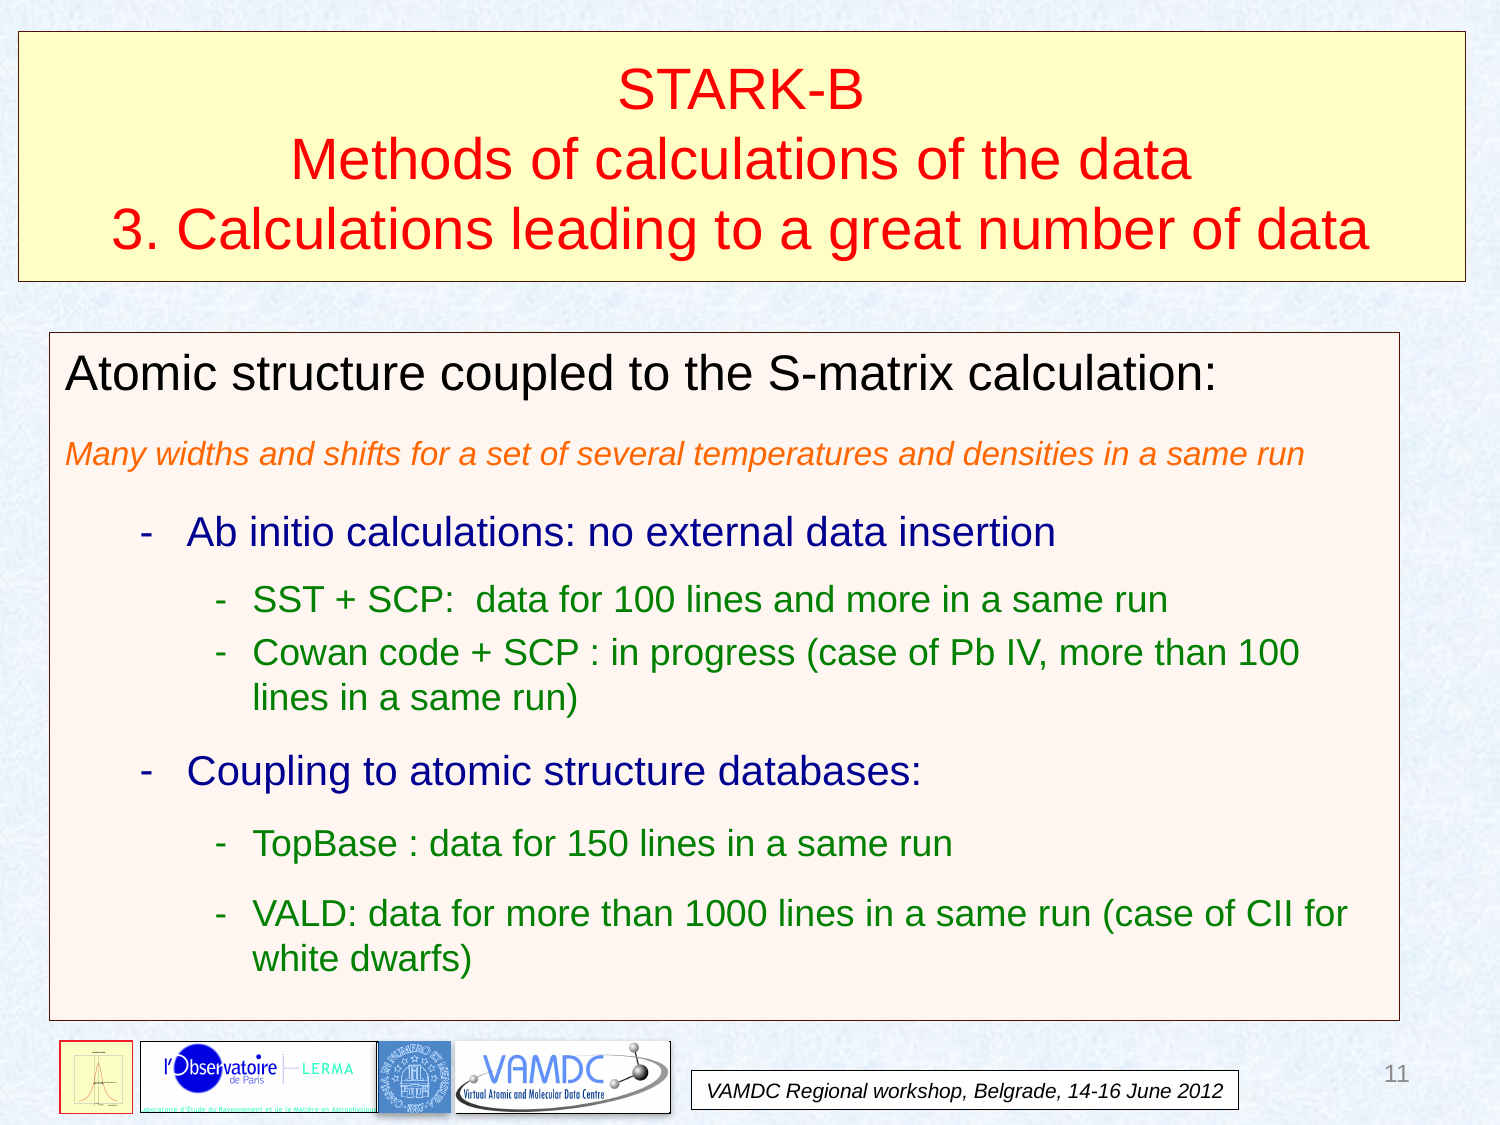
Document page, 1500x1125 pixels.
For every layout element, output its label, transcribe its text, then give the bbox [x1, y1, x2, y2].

picture [61, 1042, 132, 1113]
picture [378, 1041, 451, 1113]
picture [455, 1041, 669, 1113]
slide_number 11 [1074, 1042, 1425, 1103]
picture [141, 1042, 376, 1112]
list Atomic structure coupled to the S-matrix calculation: Many widths and shifts for a set of several temperatures and densities in a same run Ab initio calculations: no external data insertion SST + SCP: data for 100 lines and more in a same run Cowan code + SCP : in progress (case of Pb IV, more than 100 lines in a same run) Coupling to atomic structure databases: TopBase : data for 150 lines in a same run VALD: data for more than 1000 lines in a same run (case of CII for white dwarfs) [49, 332, 1400, 1021]
title STARK-B Methods of calculations of the data 3. Calculations leading to a great number of data [18, 31, 1466, 282]
